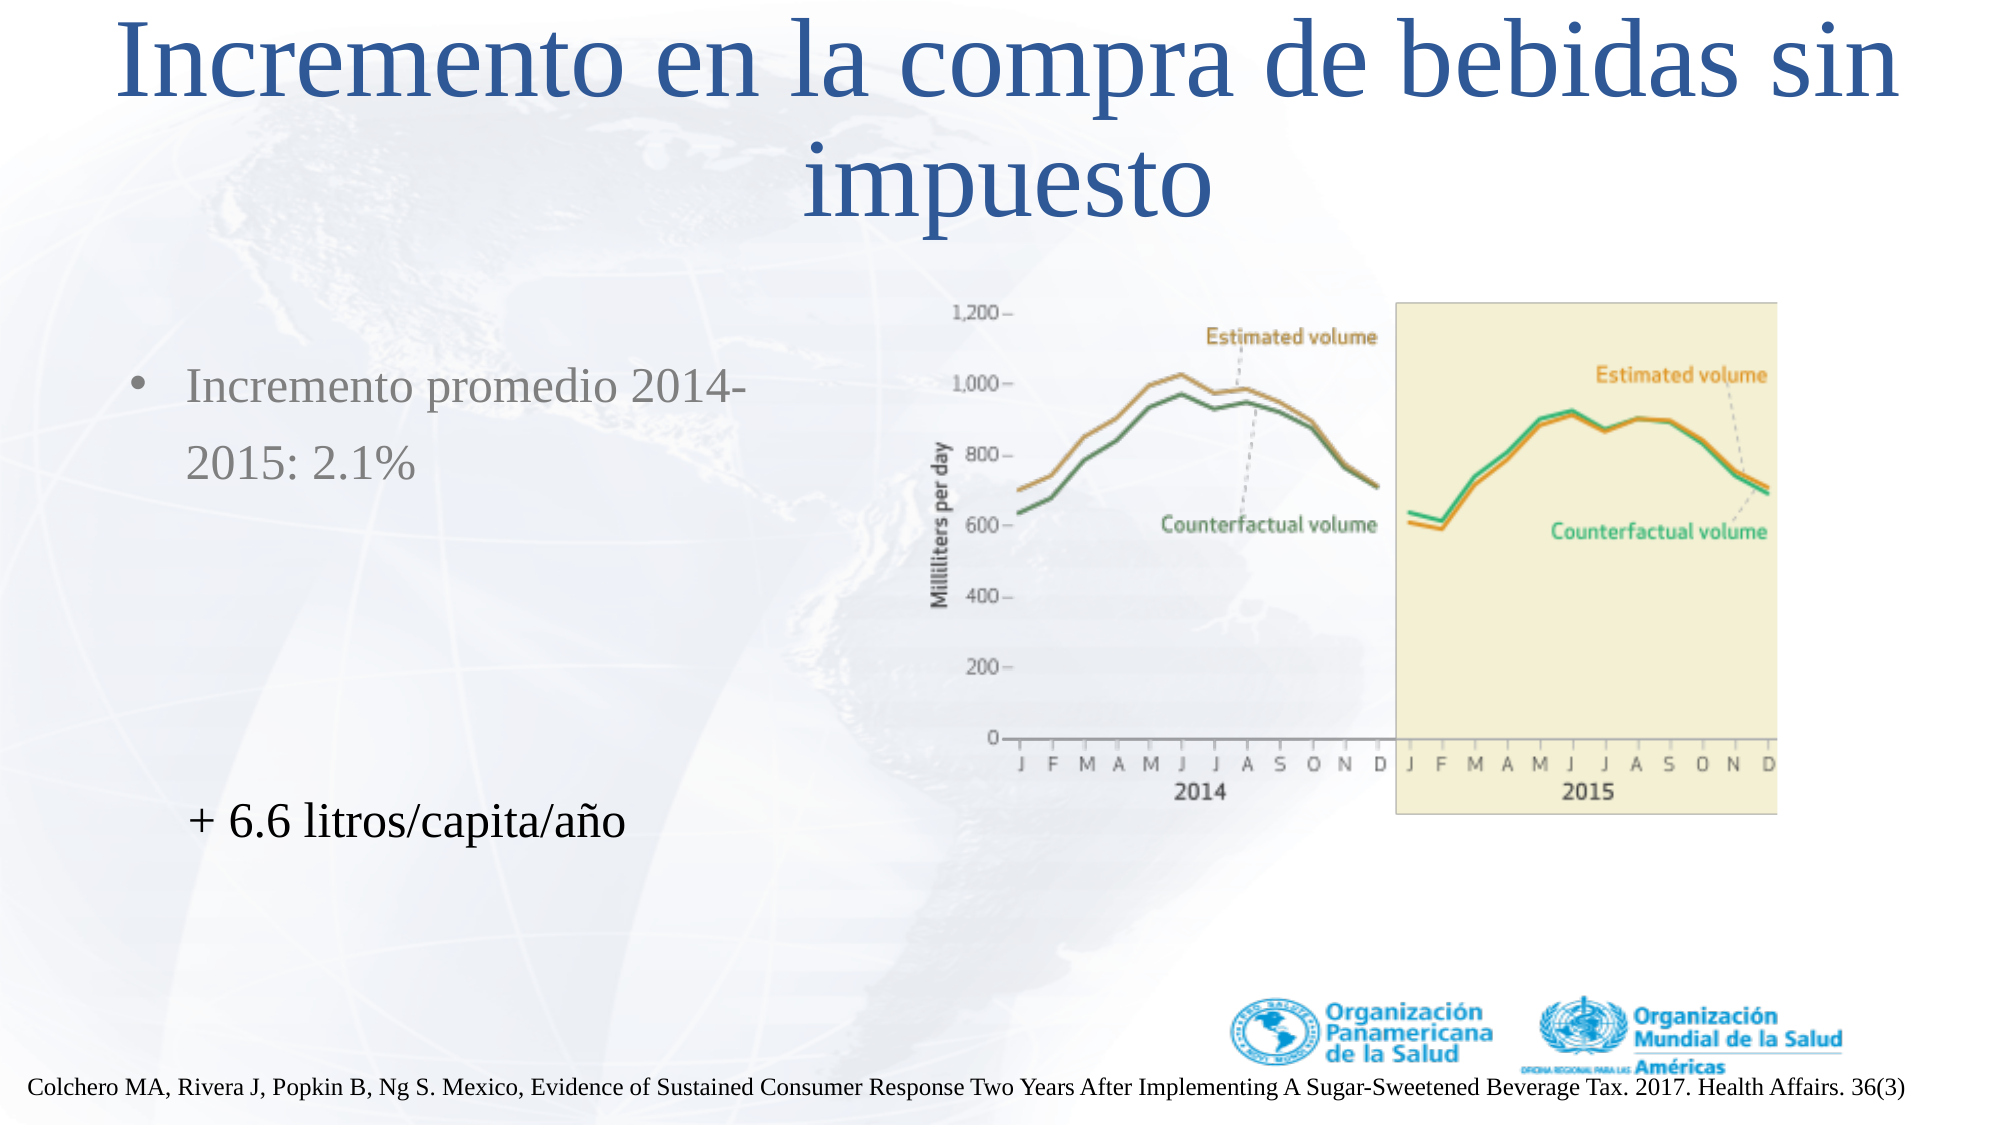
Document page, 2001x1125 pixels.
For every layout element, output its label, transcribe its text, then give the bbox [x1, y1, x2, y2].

list Incremento promedio 2014-2015: 2.1% [114, 326, 838, 660]
title Incremento en la compra de bebidas sin impuesto [34, 29, 1983, 247]
picture [0, 0, 2001, 1125]
text_box + 6.6 litros/capita/año [173, 780, 642, 856]
text_box Colchero MA, Rivera J, Popkin B, Ng S. Mexico, Evidence of Sustained Consumer Response Two Years After Implementing A Sugar-Sweetened Beverage Tax. 2017. Health Affairs. 36(3) [12, 1062, 1923, 1108]
